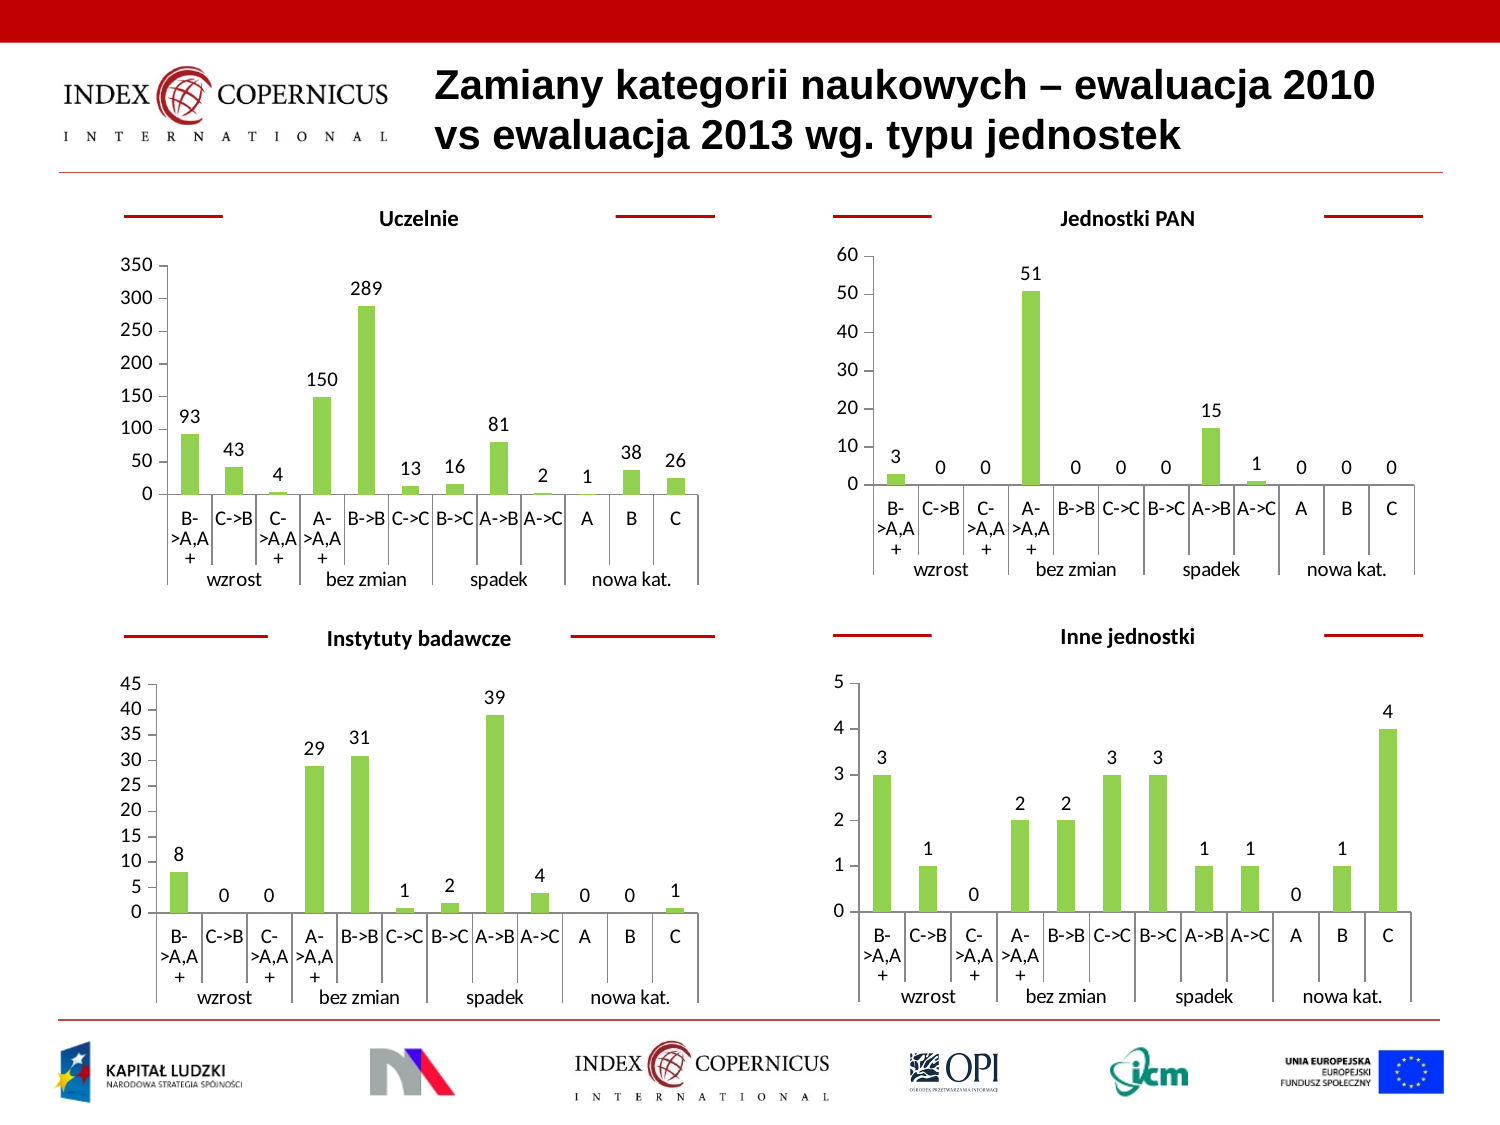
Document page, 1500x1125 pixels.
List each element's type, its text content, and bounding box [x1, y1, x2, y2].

chart [107, 248, 710, 599]
picture [909, 1037, 998, 1107]
chart [821, 665, 1424, 1016]
picture [1281, 1034, 1444, 1110]
picture [1110, 1029, 1188, 1115]
chart [107, 666, 710, 1017]
title Zamiany kategorii naukowych – ewaluacja 2010 vs ewaluacja 2013 wg. typu jednostek [419, 54, 1447, 161]
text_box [832, 614, 1424, 658]
chart [824, 239, 1427, 589]
picture [53, 1036, 242, 1108]
picture [59, 60, 393, 147]
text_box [123, 196, 715, 240]
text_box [832, 196, 1424, 237]
picture [571, 1036, 833, 1105]
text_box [123, 616, 715, 660]
picture [370, 1031, 455, 1113]
